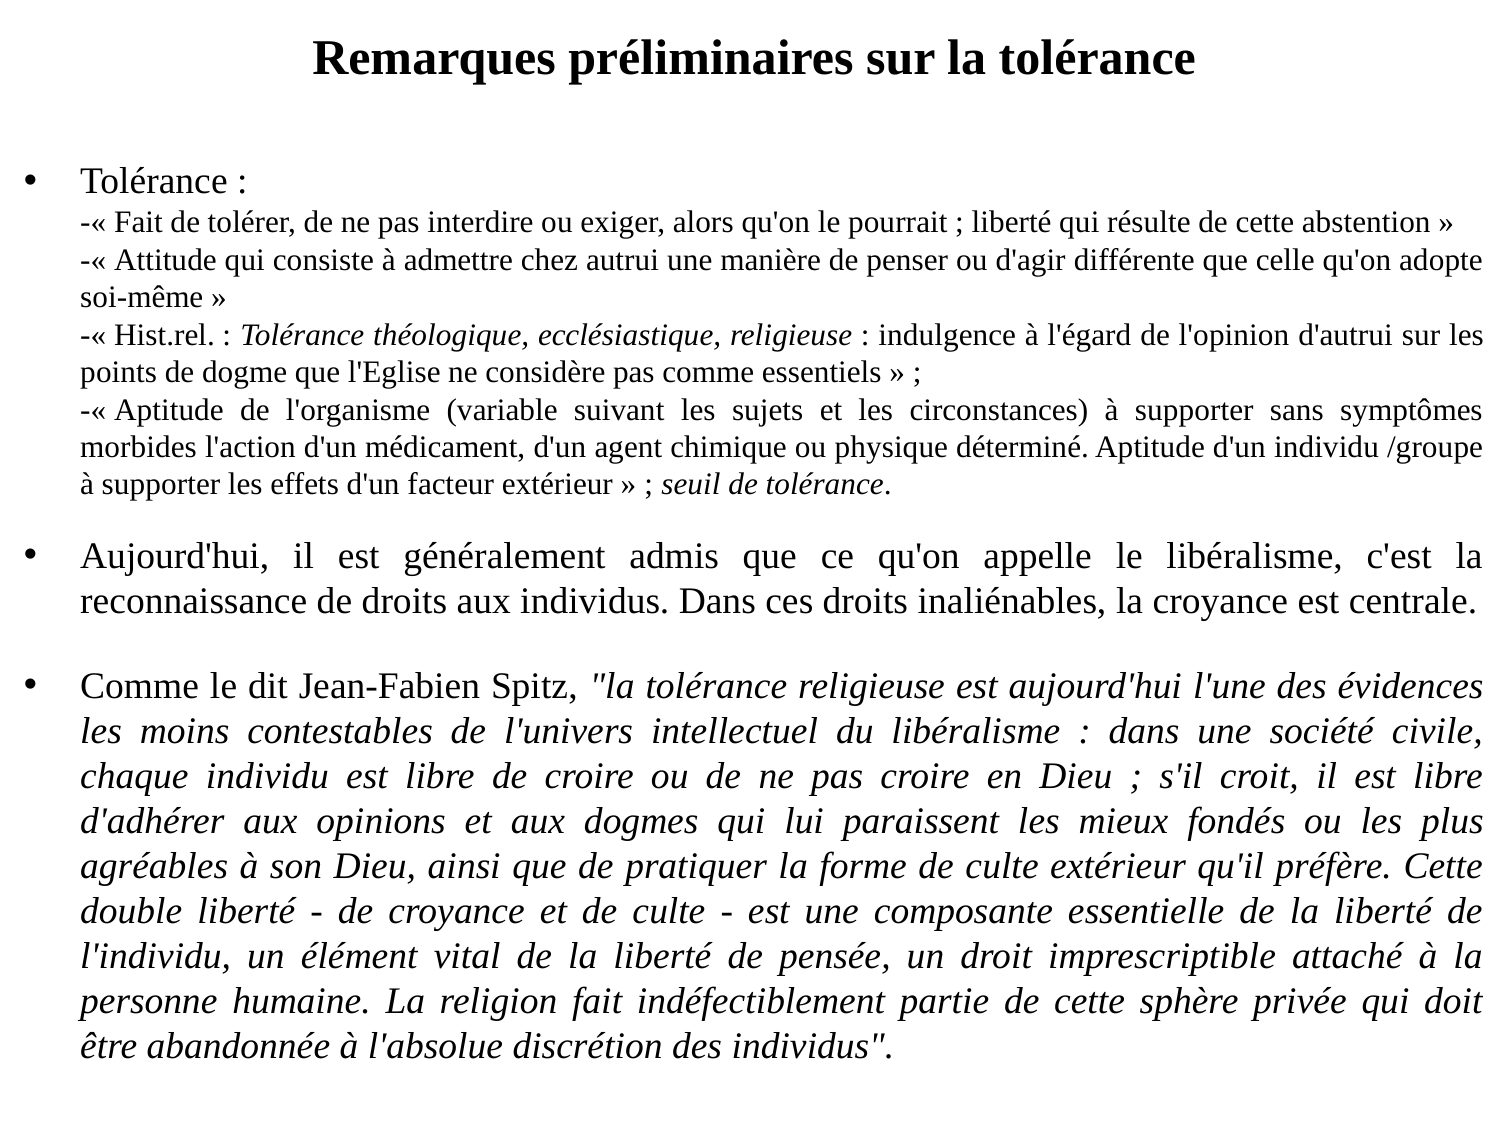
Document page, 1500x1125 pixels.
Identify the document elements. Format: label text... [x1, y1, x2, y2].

list Tolérance : -« Fait de tolérer, de ne pas interdire ou exiger, alors qu'on le pourrait ; liberté qui résulte de cette abstention » -« Attitude qui consiste à admettre chez autrui une manière de penser ou d'agir différente que celle qu'on adopte soi-même » -« Hist.rel. : Tolérance théologique, ecclésiastique, religieuse : indulgence à l'égard de l'opinion d'autrui sur les points de dogme que l'Eglise ne considère pas comme essentiels » ; -« Aptitude de l'organisme (variable suivant les sujets et les circonstances) à supporter sans symptômes morbides l'action d'un médicament, d'un agent chimique ou physique déterminé. Aptitude d'un individu /groupe à supporter les effets d'un facteur extérieur » ; seuil de tolérance. Aujourd'hui, il est généralement admis que ce qu'on appelle le libéralisme, c'est la reconnaissance de droits aux individus. Dans ces droits inaliénables, la croyance est centrale. Comme le dit Jean-Fabien Spitz, "la tolérance religieuse est aujourd'hui l'une des évidences les moins contestables de l'univers intellectuel du libéralisme : dans une société civile, chaque individu est libre de croire ou de ne pas croire en Dieu ; s'il croit, il est libre d'adhérer aux opinions et aux dogmes qui lui paraissent les mieux fondés ou les plus agréables à son Dieu, ainsi que de pratiquer la forme de culte extérieur qu'il préfère. Cette double liberté - de croyance et de culte - est une composante essentielle de la liberté de l'individu, un élément vital de la liberté de pensée, un droit imprescriptible attaché à la personne humaine. La religion fait indéfectiblement partie de cette sphère privée qui doit être abandonnée à l'absolue discrétion des individus". [8, 149, 1500, 1125]
title Remarques préliminaires sur la tolérance [248, 7, 1261, 102]
